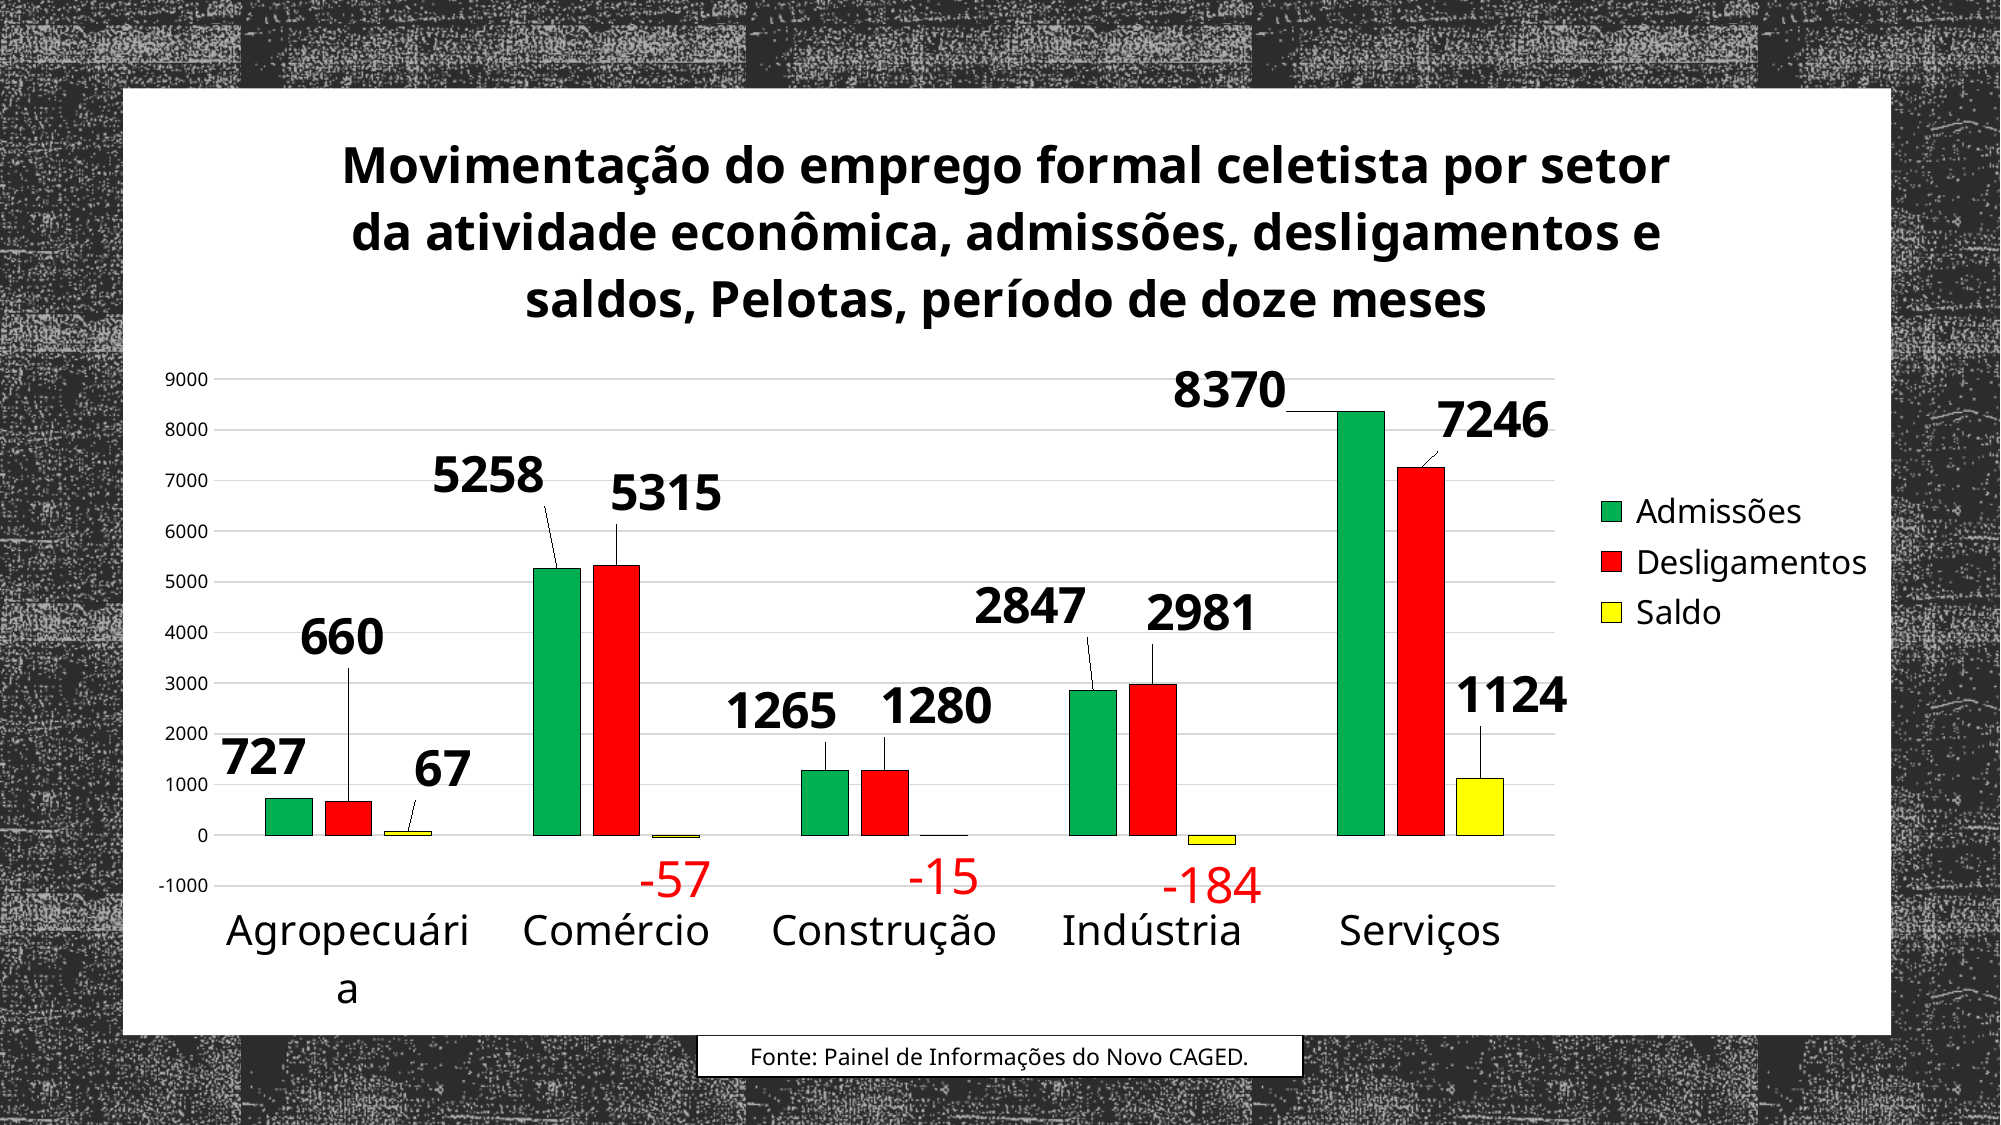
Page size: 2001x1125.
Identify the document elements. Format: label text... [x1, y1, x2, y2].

text_box [0, 0, 2000, 1125]
text_box Fonte: Painel de Informações do Novo CAGED. [696, 1036, 1304, 1078]
chart [127, 92, 1888, 1030]
